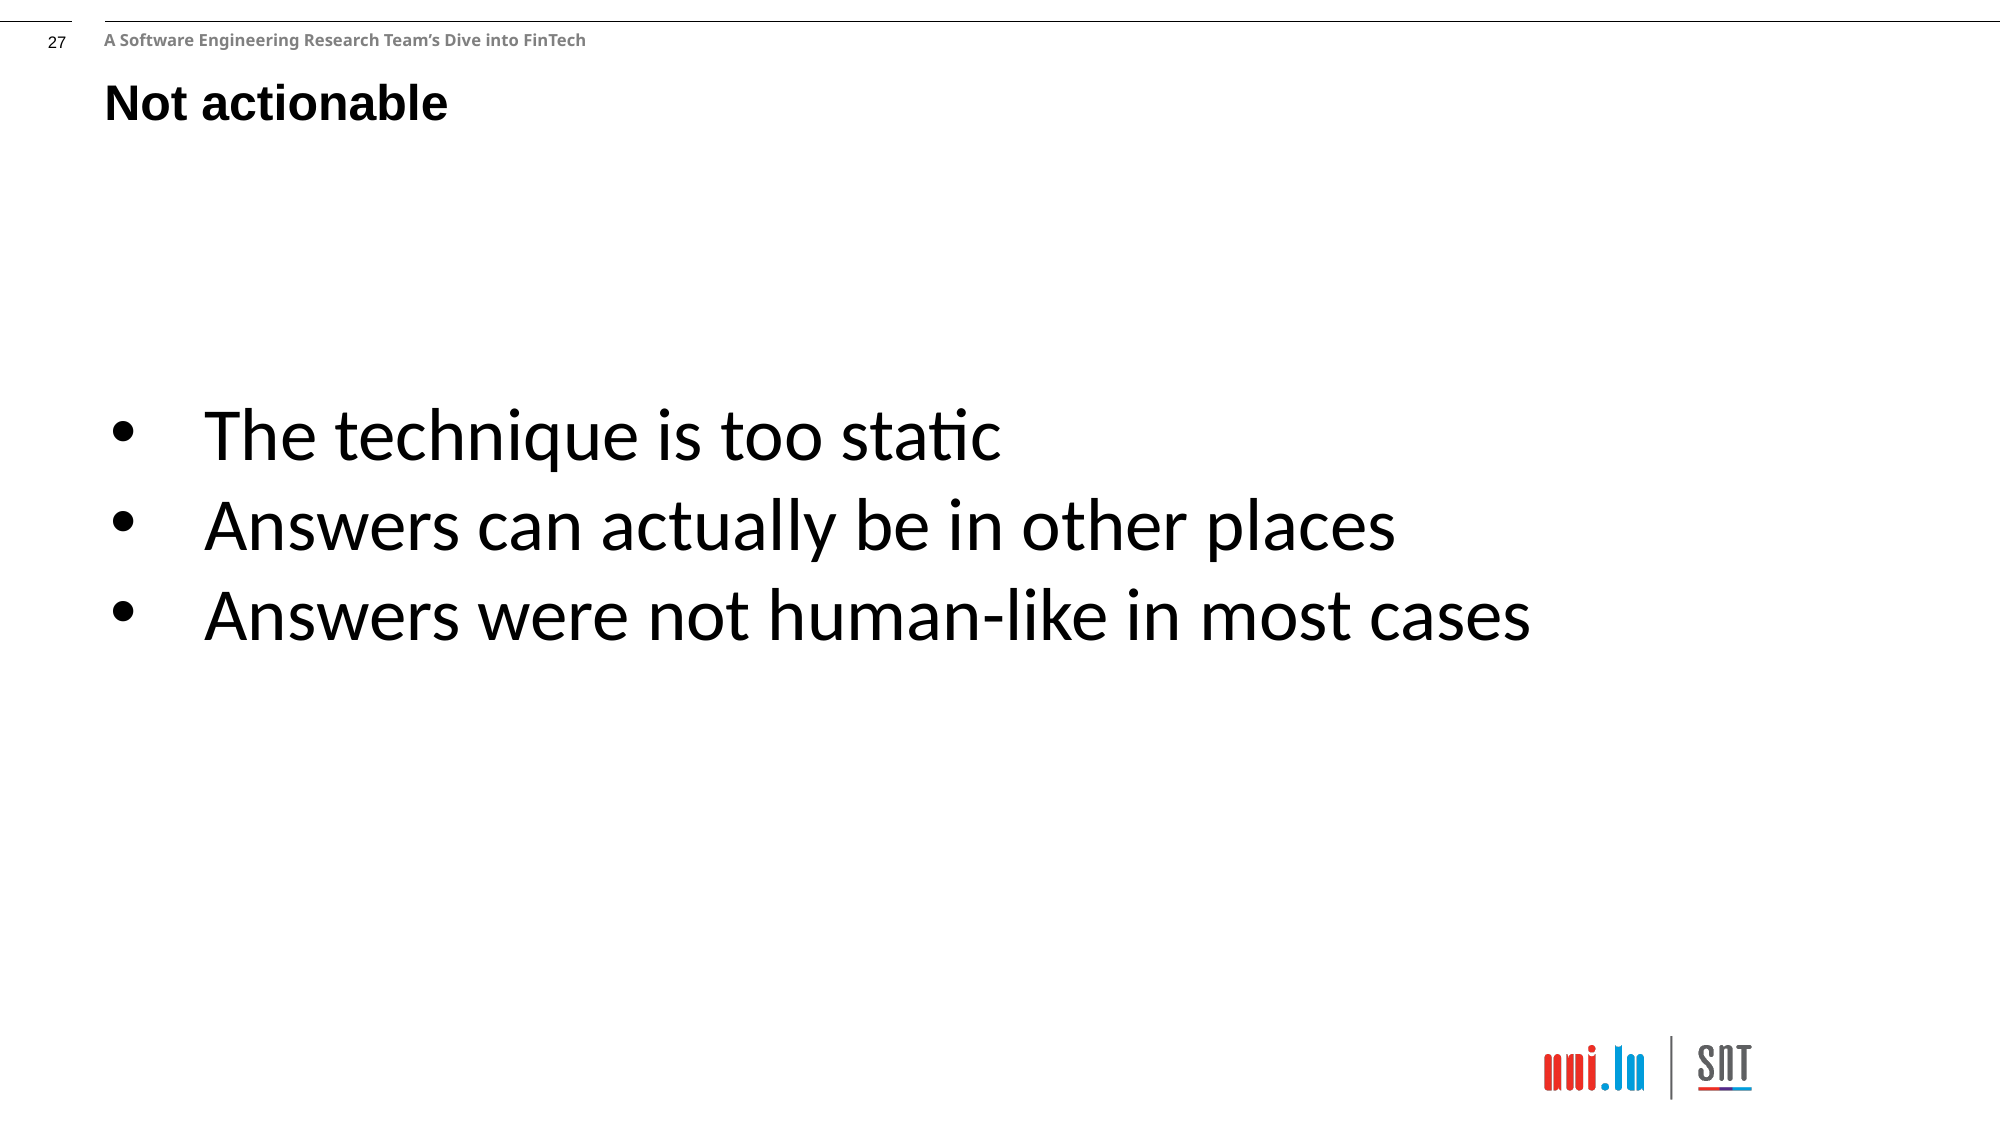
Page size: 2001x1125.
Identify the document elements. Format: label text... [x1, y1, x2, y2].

list A Software Engineering Research Team’s Dive into FinTech [89, 24, 889, 63]
picture [1503, 1016, 1803, 1114]
text_box The technique is too static Answers can actually be in other places Answers were not human-like in most cases [95, 378, 1548, 663]
list Not actionable [89, 70, 1954, 149]
